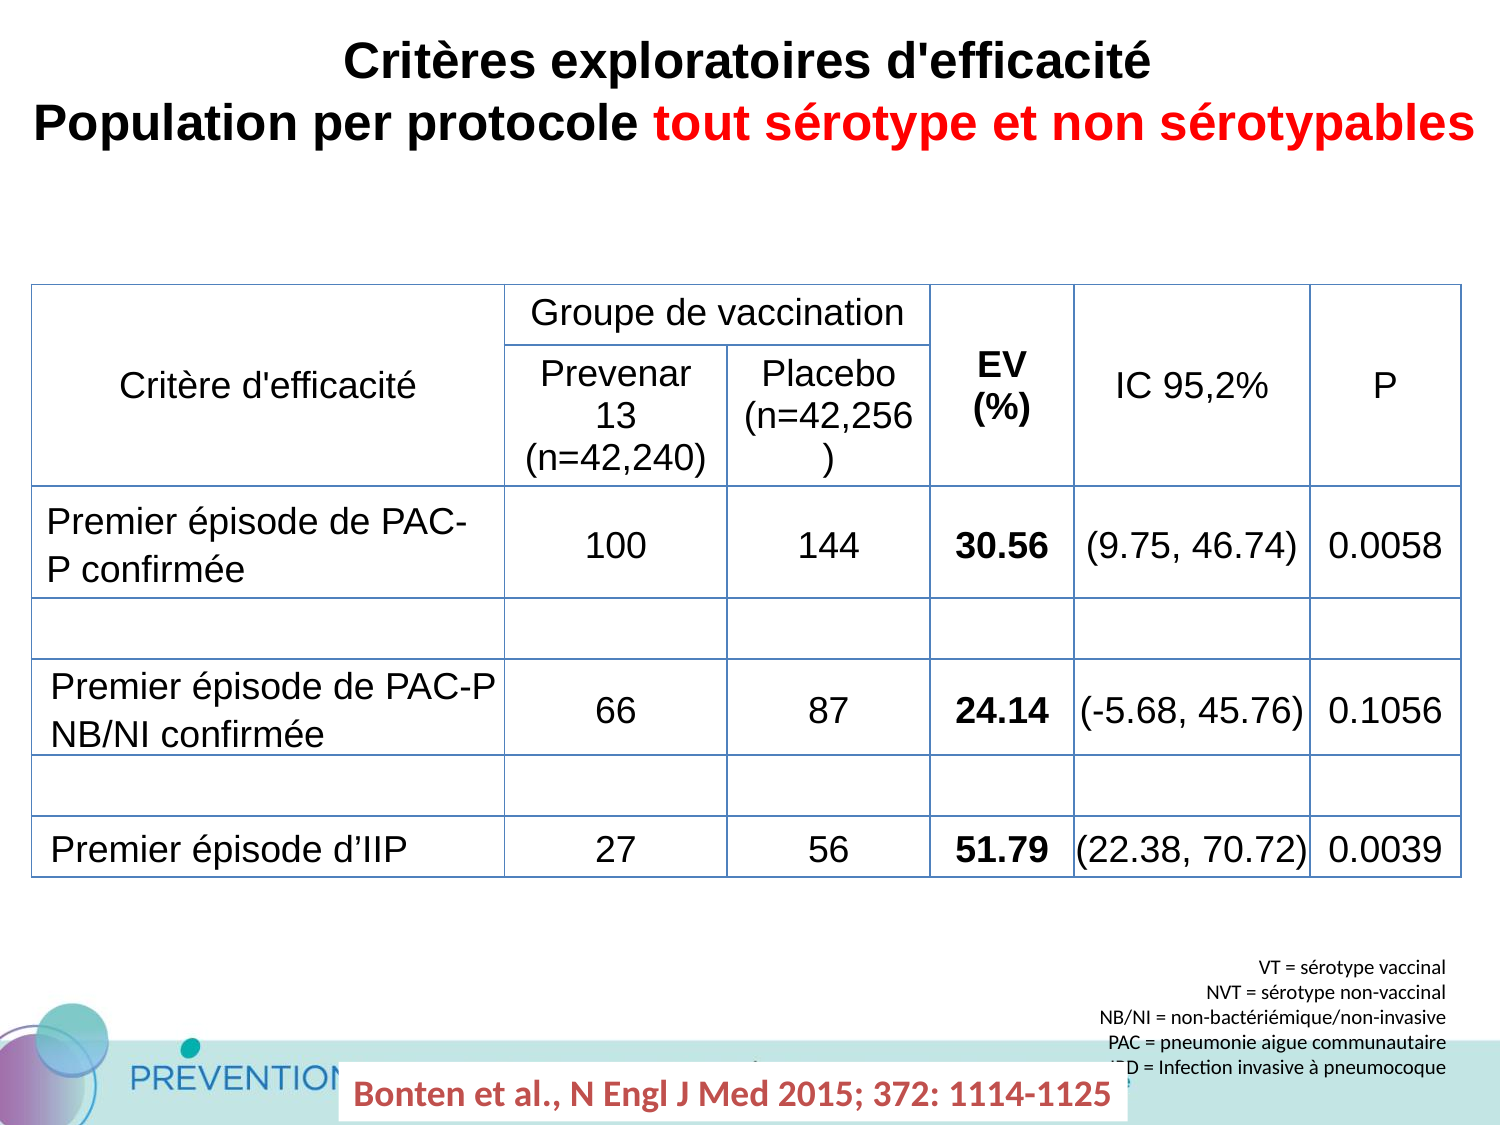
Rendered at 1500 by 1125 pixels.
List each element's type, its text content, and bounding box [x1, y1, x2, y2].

table_cell 24.14 [931, 660, 1073, 754]
table_cell Prevenar 13 (n=42,240) [505, 346, 726, 485]
table_cell 56 [728, 817, 929, 876]
text_box VT = sérotype vaccinal NVT = sérotype non-vaccinal NB/NI = non-bactériémique/non-invasive PAC = pneumonie aigue communautaire IPD = Infection invasive à pneumocoque [1050, 946, 1461, 1087]
table_cell Placebo (n=42,256) [728, 346, 929, 485]
table_cell [32, 599, 504, 658]
table_cell [505, 599, 726, 658]
table_cell (9.75, 46.74) [1075, 487, 1309, 597]
picture [0, 0, 1500, 1125]
table_header Groupe de vaccination [505, 285, 929, 344]
table_cell (22.38, 70.72) [1075, 817, 1309, 876]
text_box Bonten et al., N Engl J Med 2015; 372: 1114-1125 [338, 1061, 1128, 1122]
table_cell [1075, 599, 1309, 658]
table_cell [505, 756, 726, 815]
table_cell (-5.68, 45.76) [1075, 660, 1309, 754]
table_cell 27 [505, 817, 726, 876]
table_cell [728, 599, 929, 658]
table_header IC 95,2% [1075, 285, 1309, 485]
table_cell 66 [505, 660, 726, 754]
table_cell 100 [505, 487, 726, 597]
table_cell Premier épisode de PAC-P confirmée [32, 487, 504, 597]
table_cell 87 [728, 660, 929, 754]
table_cell [931, 599, 1073, 658]
table_cell Premier épisode d’IIP [32, 817, 504, 876]
title Critères exploratoires d'efficacité Population per protocole tout sérotype et non sérotypables [15, 0, 1494, 178]
table_cell 144 [728, 487, 929, 597]
table_cell [1311, 599, 1460, 658]
table_cell 0.1056 [1311, 660, 1460, 754]
table_cell [1311, 756, 1460, 815]
table_cell 30.56 [931, 487, 1073, 597]
table_cell [931, 756, 1073, 815]
table_header EV (%) [931, 285, 1073, 485]
table_cell 51.79 [931, 817, 1073, 876]
table_cell 0.0039 [1311, 817, 1460, 876]
table_cell Premier épisode de PAC-P NB/NI confirmée [32, 660, 504, 754]
table_cell [728, 756, 929, 815]
table_cell [1075, 756, 1309, 815]
table_header P [1311, 285, 1460, 485]
table_header Critère d'efficacité [32, 285, 504, 485]
table_cell 0.0058 [1311, 487, 1460, 597]
table_cell [32, 756, 504, 815]
